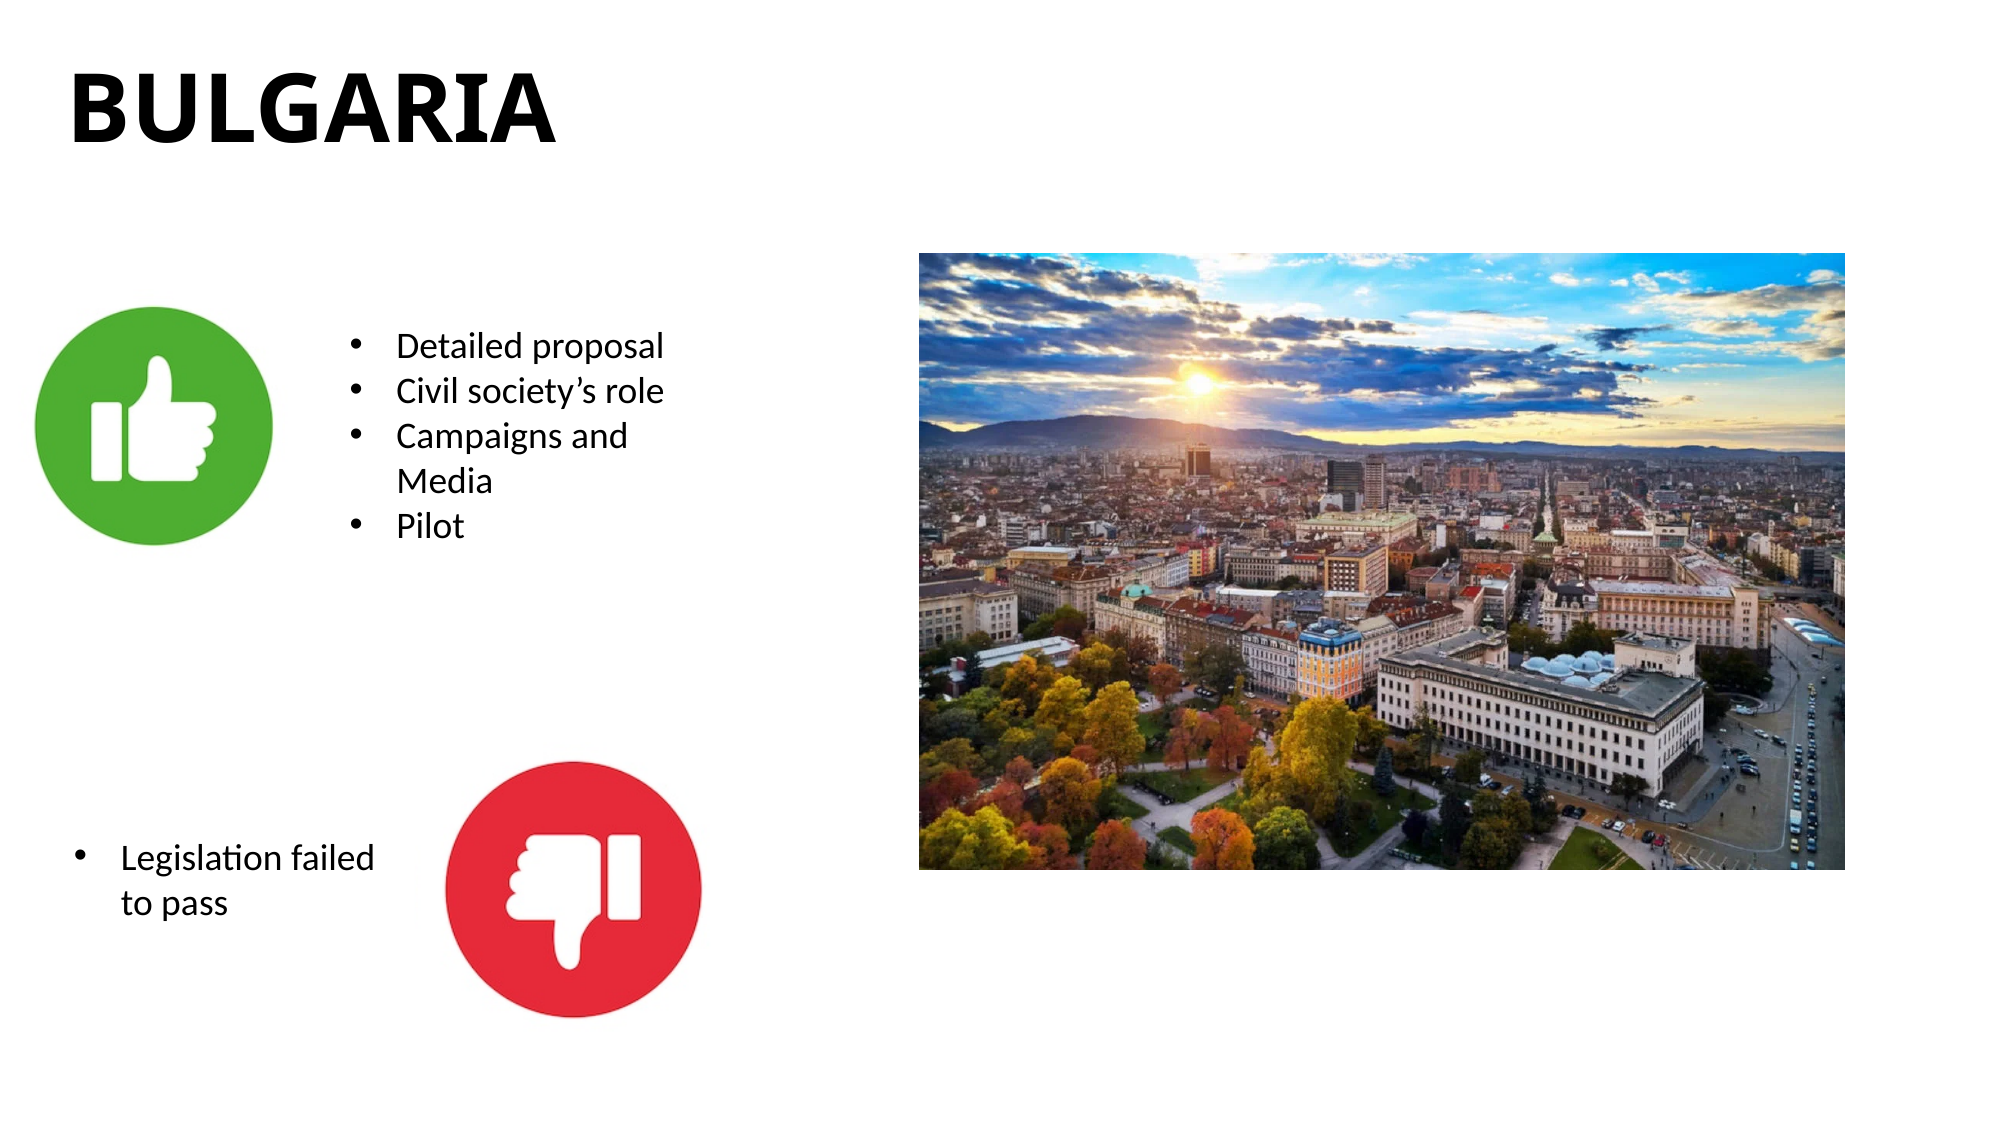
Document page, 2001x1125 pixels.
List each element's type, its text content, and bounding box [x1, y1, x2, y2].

picture [414, 722, 739, 1032]
text_box Detailed proposal Civil society’s role Campaigns and Media Pilot [334, 313, 696, 644]
picture [919, 253, 1845, 870]
text_box Legislation failed to pass [59, 825, 421, 1065]
title BULGARIA [51, 3, 577, 221]
picture [0, 270, 289, 569]
